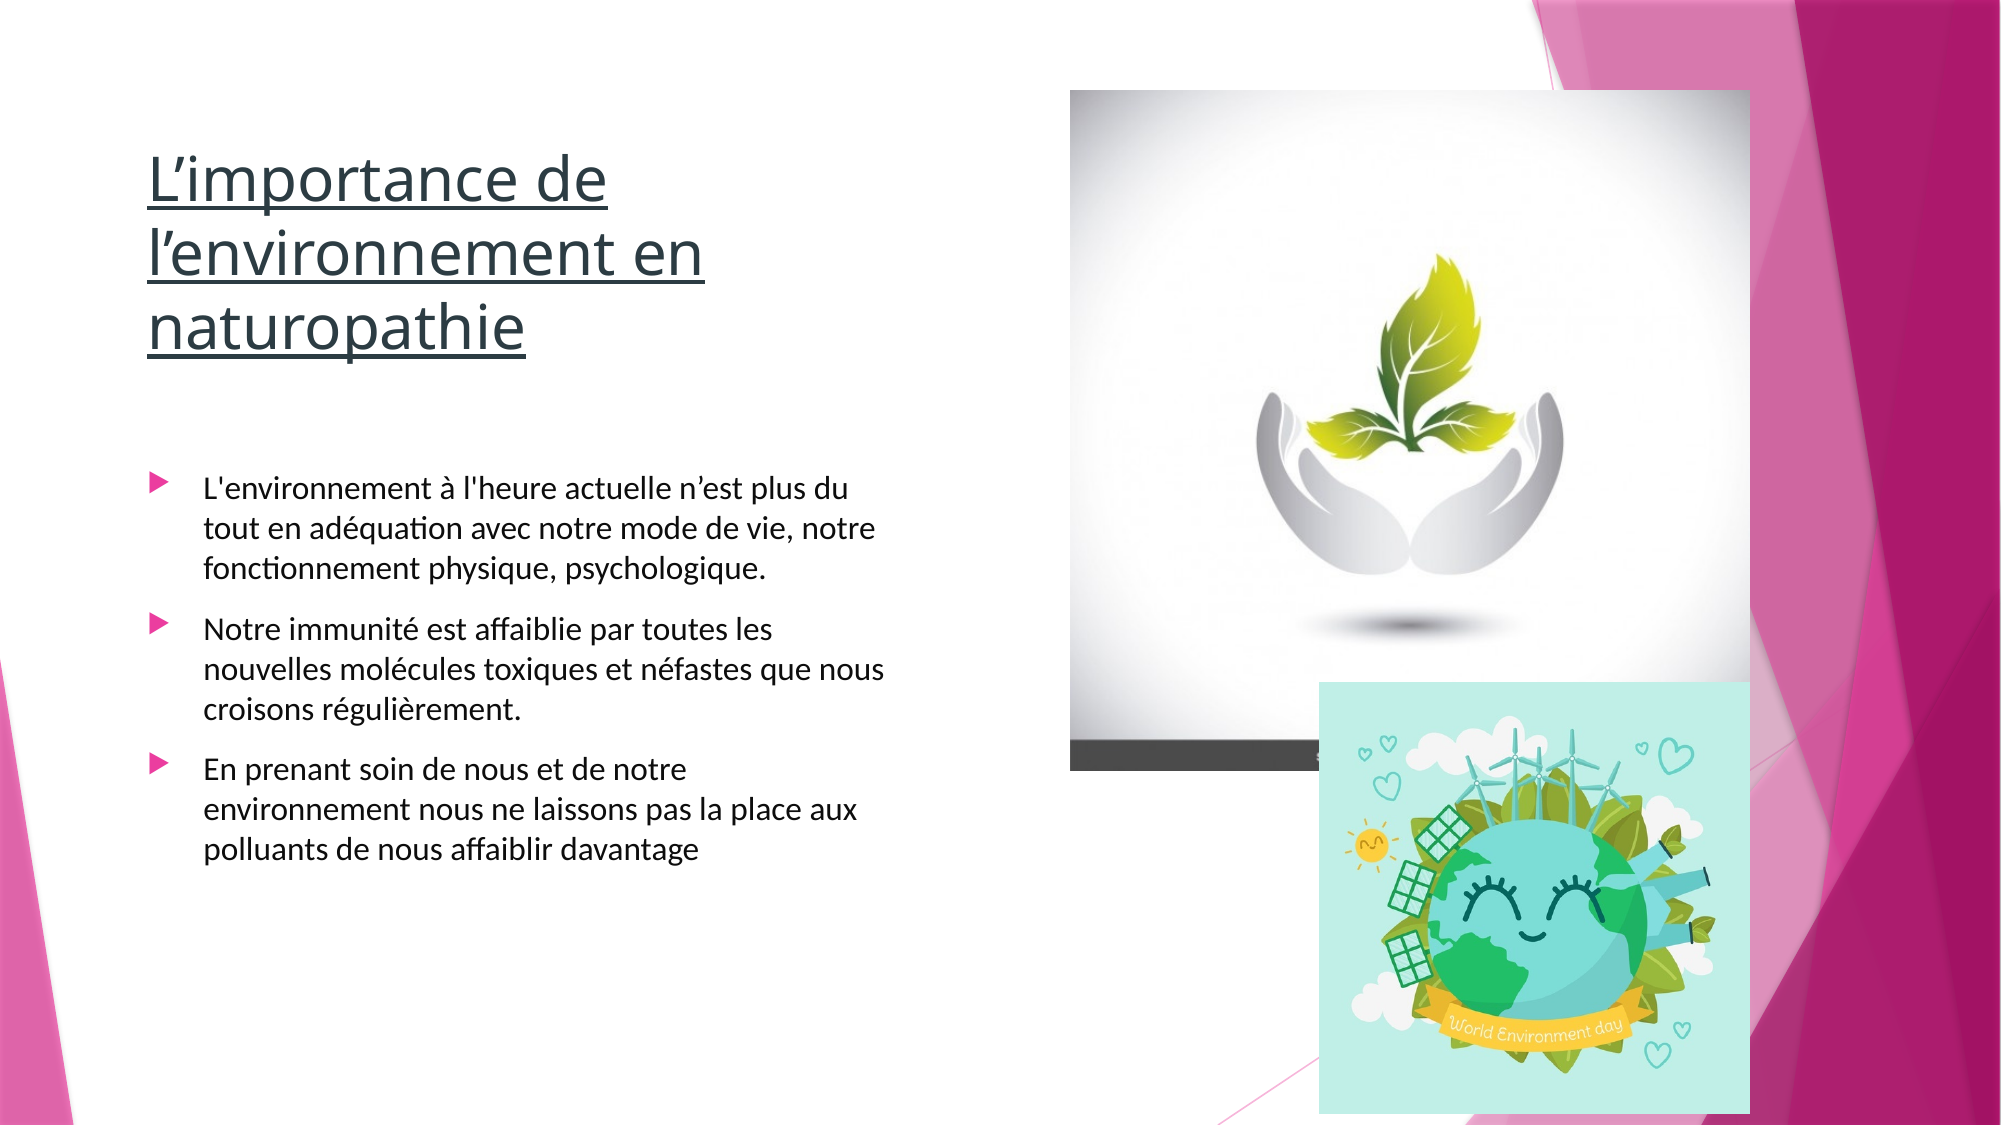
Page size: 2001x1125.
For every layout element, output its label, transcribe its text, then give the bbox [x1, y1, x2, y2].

title L’importance de l’environnement en naturopathie [131, 131, 914, 371]
list L'environnement à l'heure actuelle n’est plus du tout en adéquation avec notre mode de vie, notre fonctionnement physique, psychologique. Notre immunité est affaiblie par toutes les nouvelles molécules toxiques et néfastes que nous croisons régulièrement. En prenant soin de nous et de notre environnement nous ne laissons pas la place aux polluants de nous affaiblir davantage [132, 459, 914, 1010]
picture [1069, 90, 1751, 1114]
